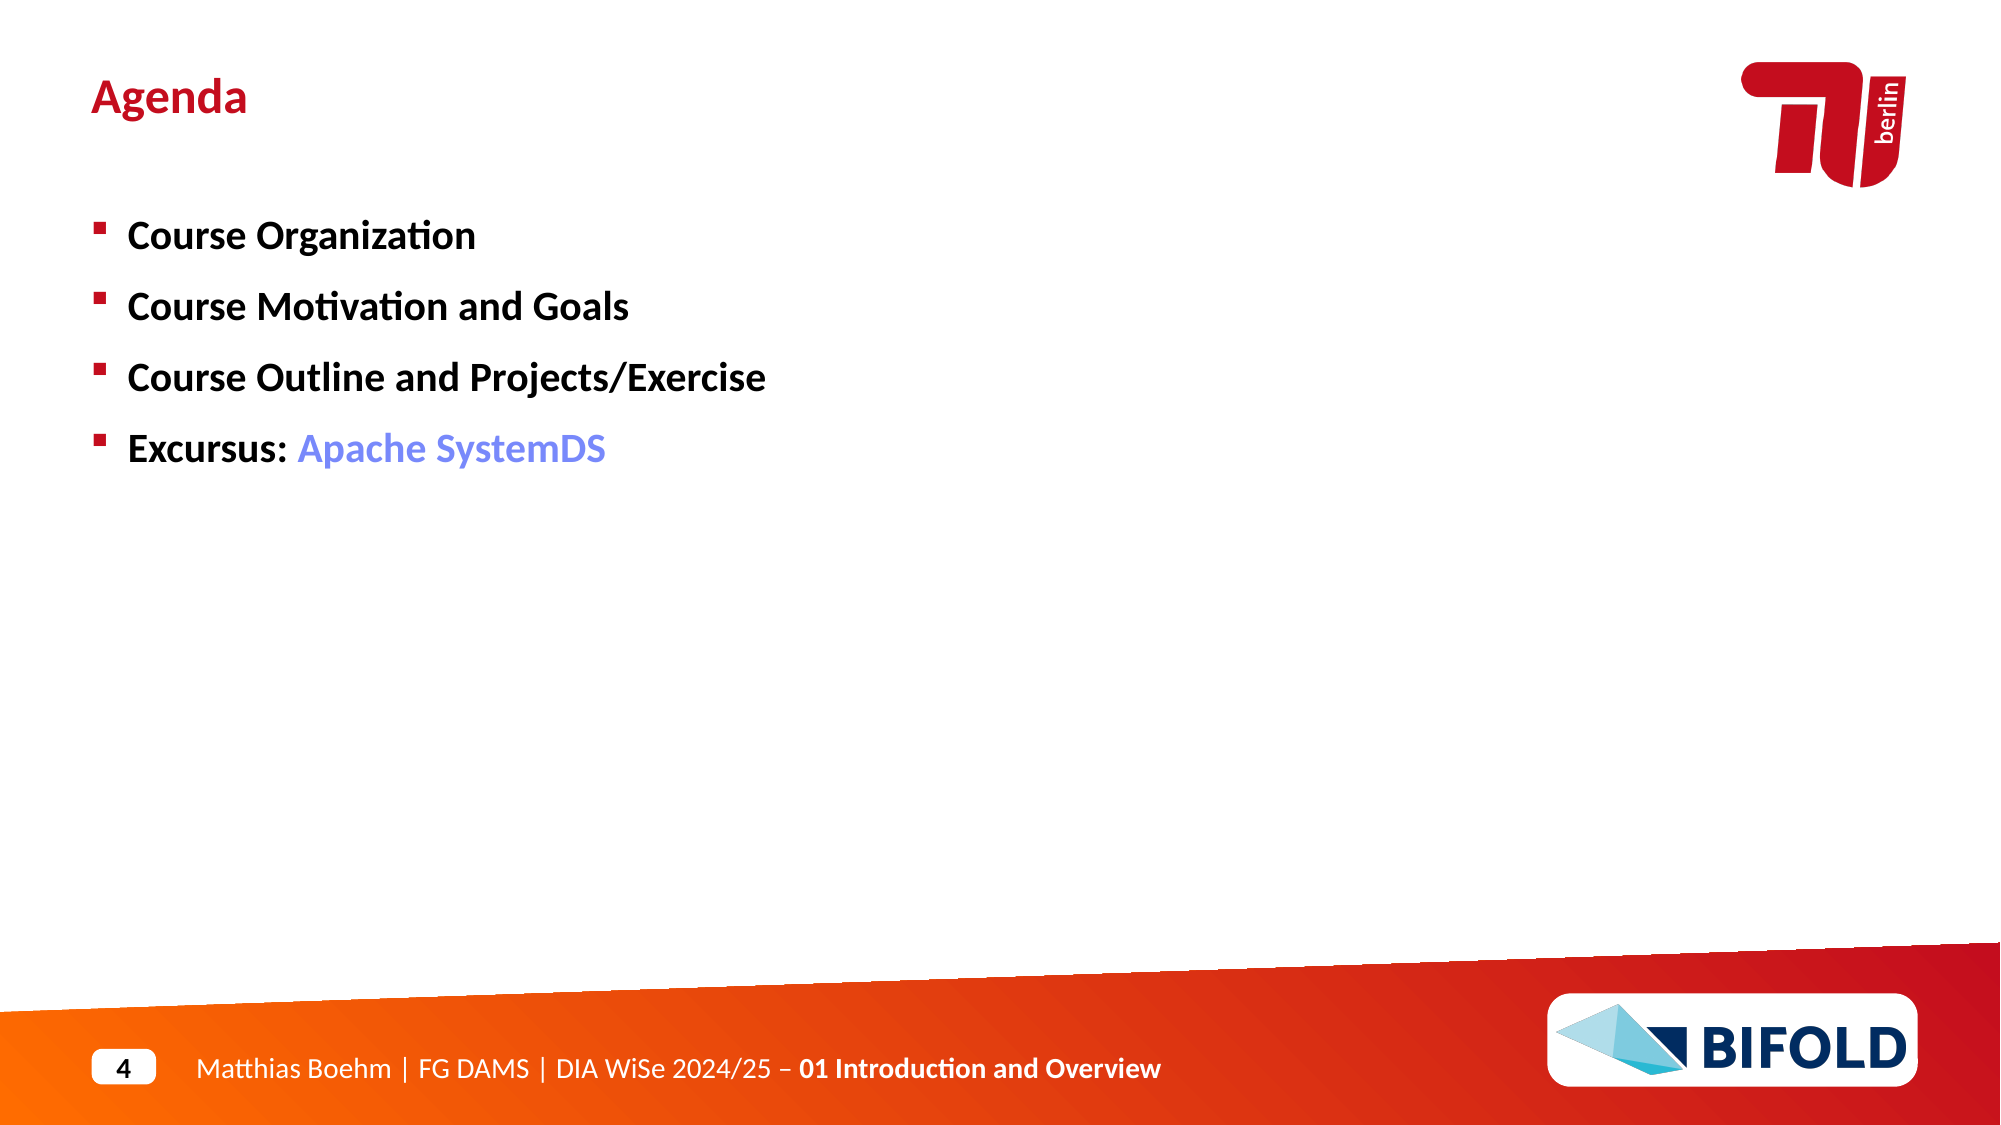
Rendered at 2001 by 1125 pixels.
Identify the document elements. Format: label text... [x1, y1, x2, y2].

list Agenda [91, 65, 1455, 183]
picture [1556, 1004, 1906, 1075]
picture [1741, 62, 1906, 188]
list Course Organization Course Motivation and Goals Course Outline and Projects/Exercise Excursus: Apache SystemDS [90, 208, 1908, 948]
